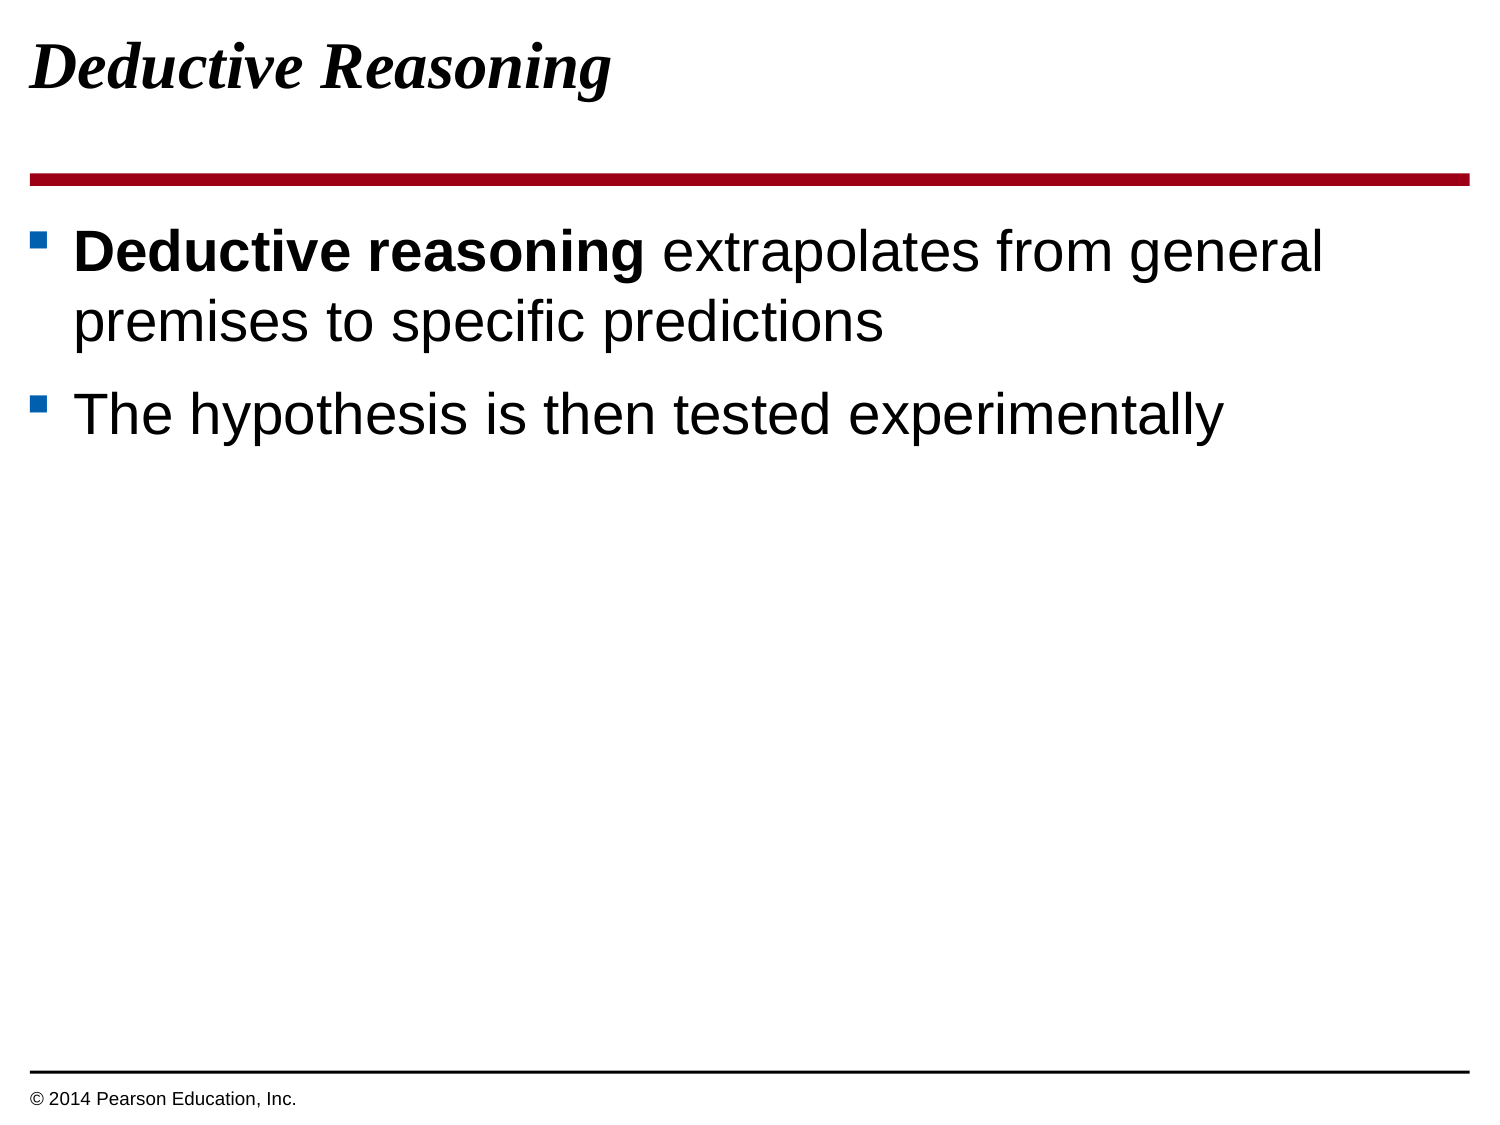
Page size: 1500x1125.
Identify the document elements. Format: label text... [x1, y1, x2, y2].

title Deductive Reasoning [14, 36, 1461, 97]
list Deductive reasoning extrapolates from general premises to specific predictions The hypothesis is then tested experimentally [10, 205, 1436, 991]
